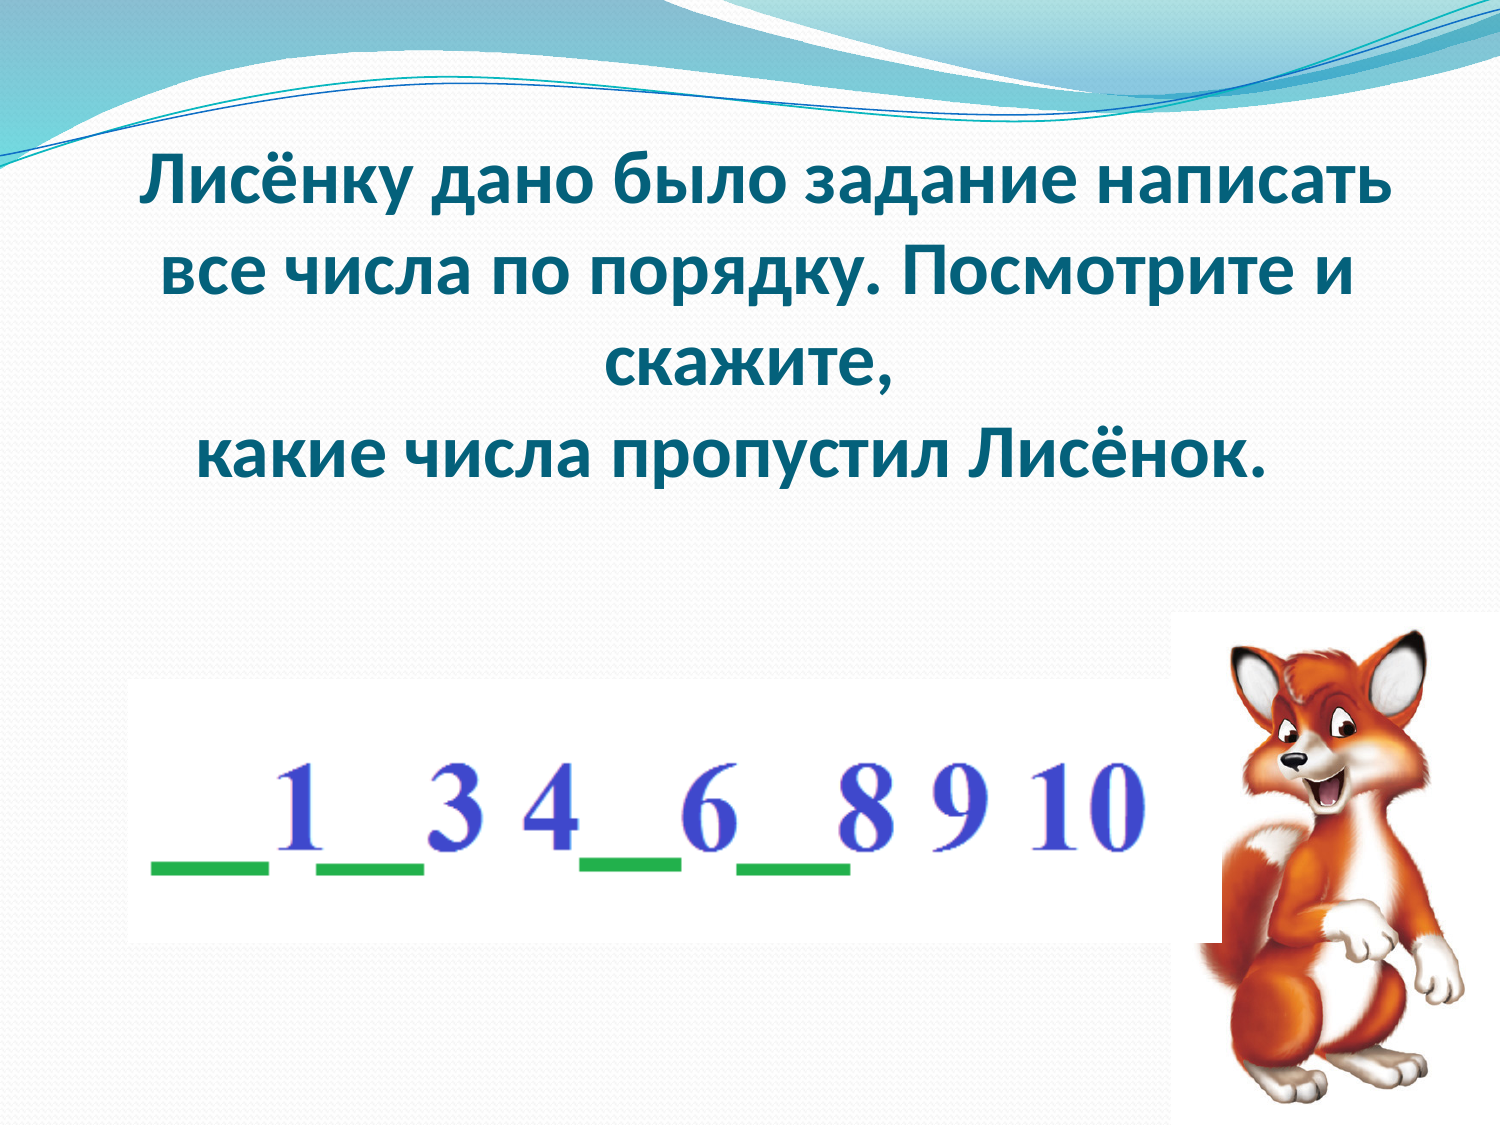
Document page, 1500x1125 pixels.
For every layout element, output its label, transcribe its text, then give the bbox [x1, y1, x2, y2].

title Лисёнку дано было задание написать все числа по порядку. Посмотрите и скажите, какие числа пропустил Лисёнок. [75, 115, 1442, 493]
picture [128, 611, 1500, 1125]
